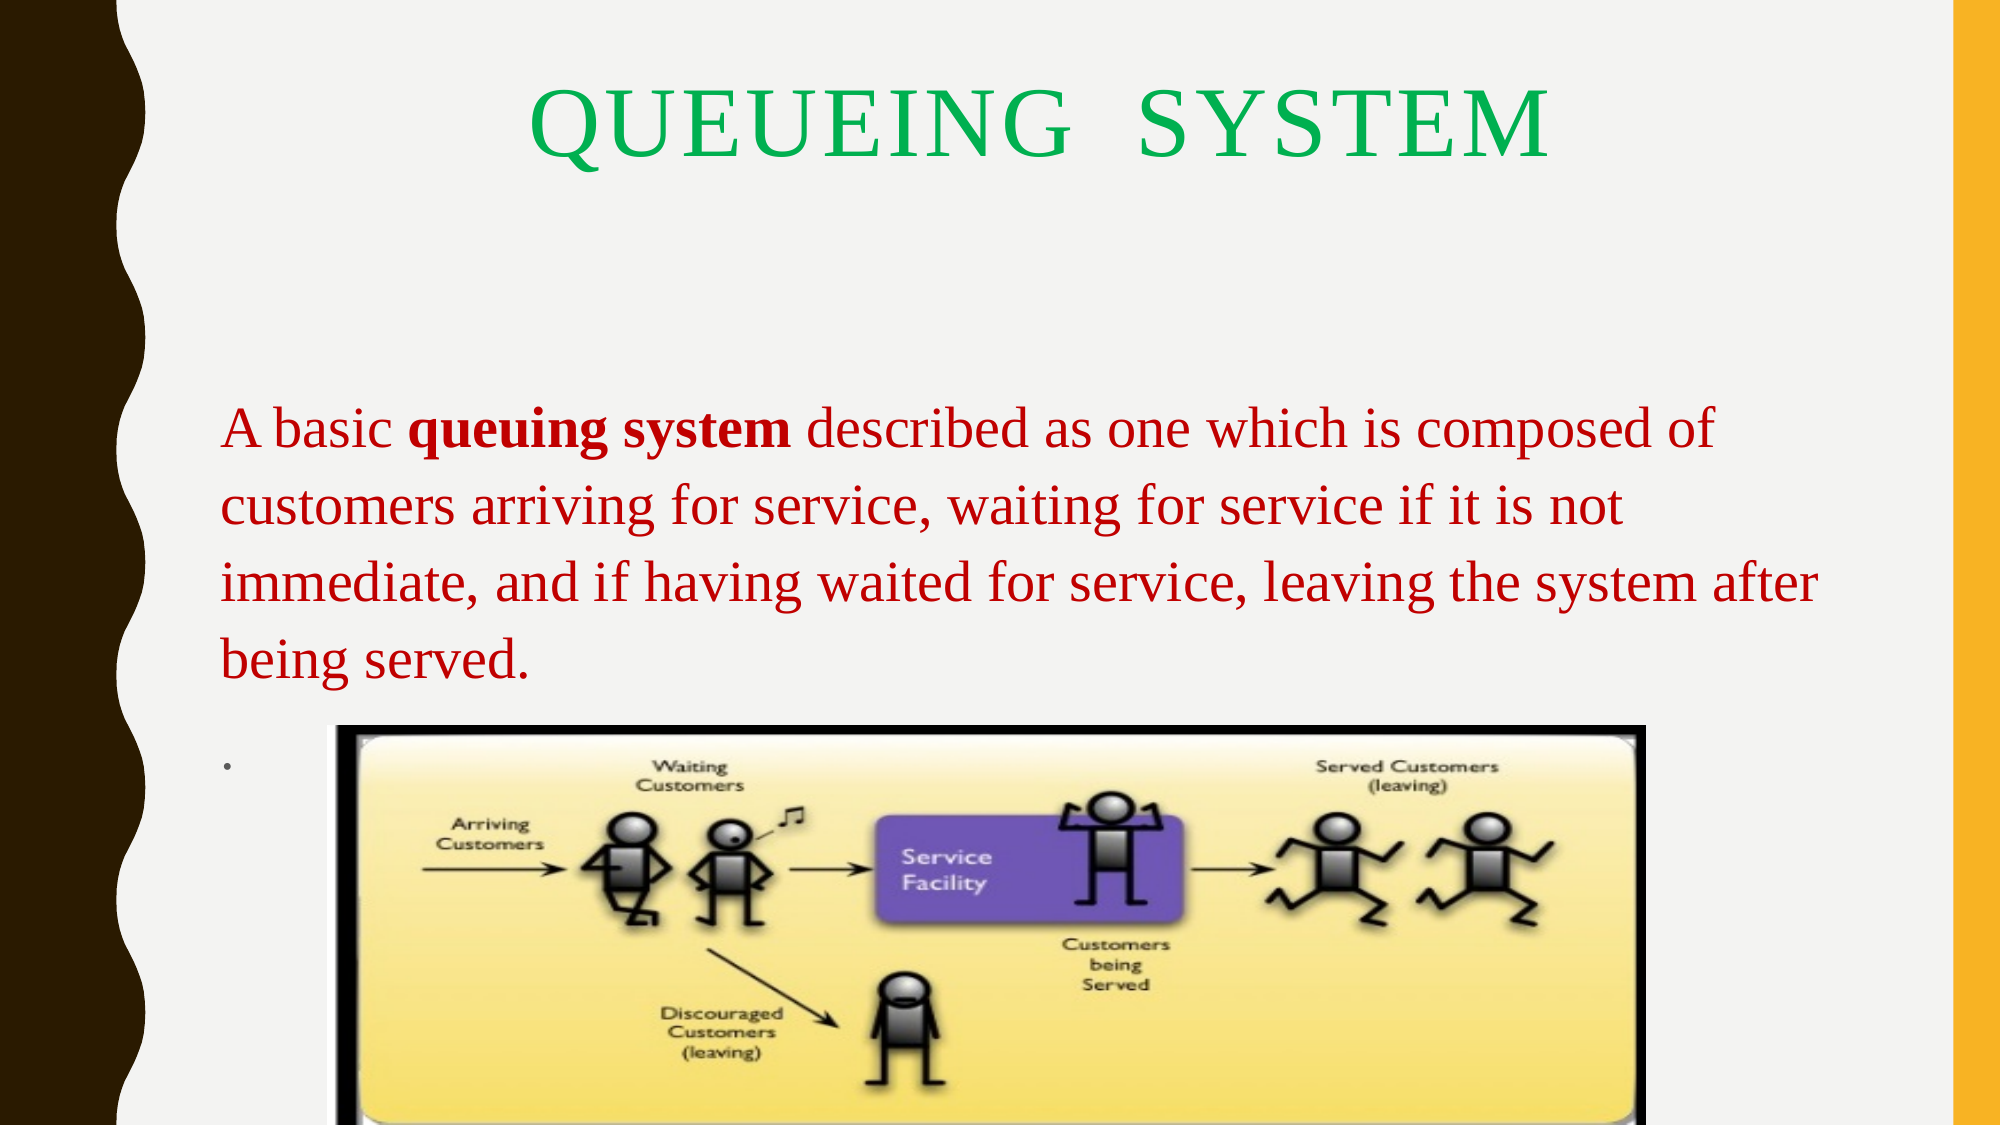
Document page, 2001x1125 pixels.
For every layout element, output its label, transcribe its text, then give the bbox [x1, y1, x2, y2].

list A basic queuing system described as one which is composed of customers arriving for service, waiting for service if it is not immediate, and if having waited for service, leaving the system after being served. . [205, 375, 1875, 965]
picture [327, 725, 1646, 1125]
title Queueing system [205, 62, 1875, 203]
